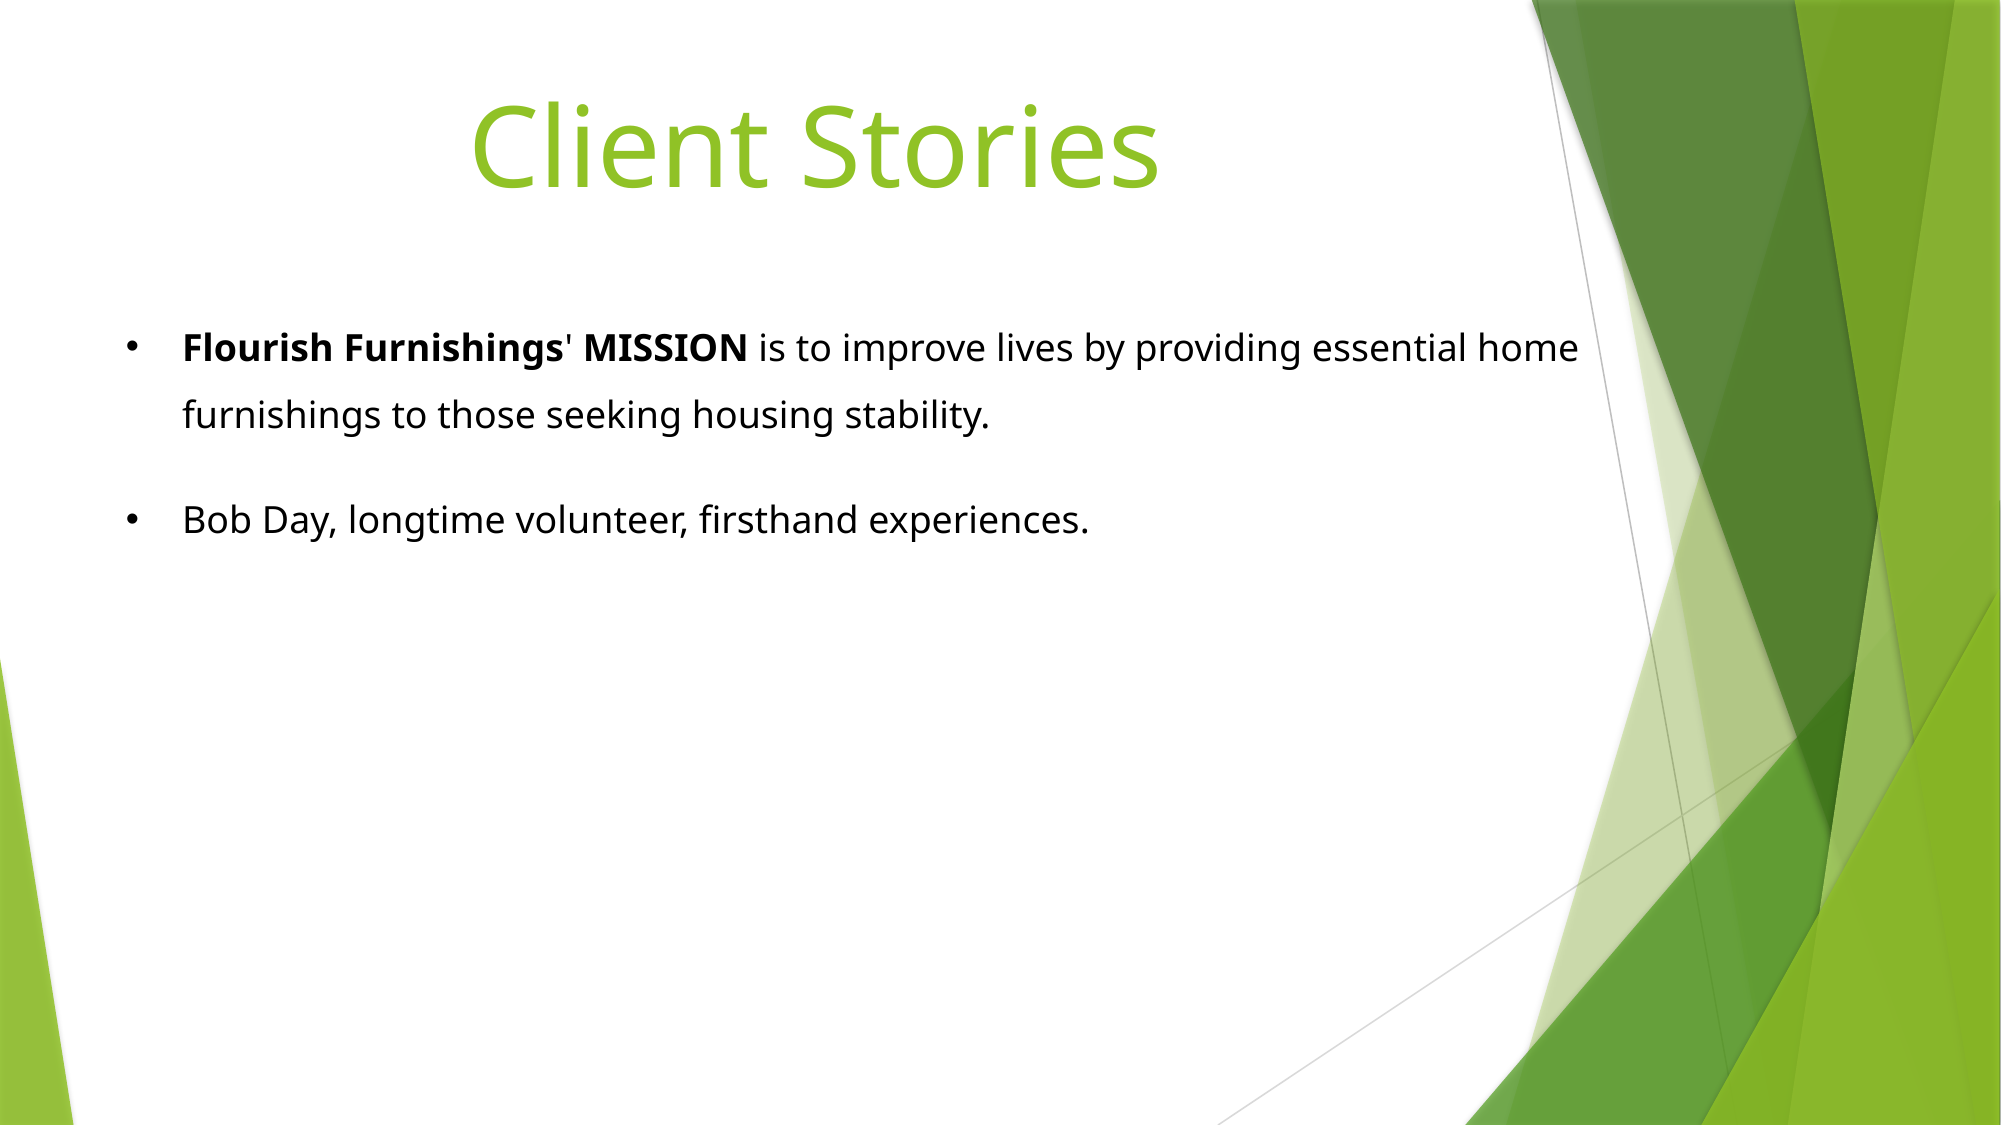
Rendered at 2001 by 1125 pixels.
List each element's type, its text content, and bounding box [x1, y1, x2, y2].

text_box Flourish Furnishings' MISSION is to improve lives by providing essential home furnishings to those seeking housing stability. Bob Day, longtime volunteer, firsthand experiences. [110, 293, 1643, 661]
title Client Stories [110, 56, 1521, 218]
